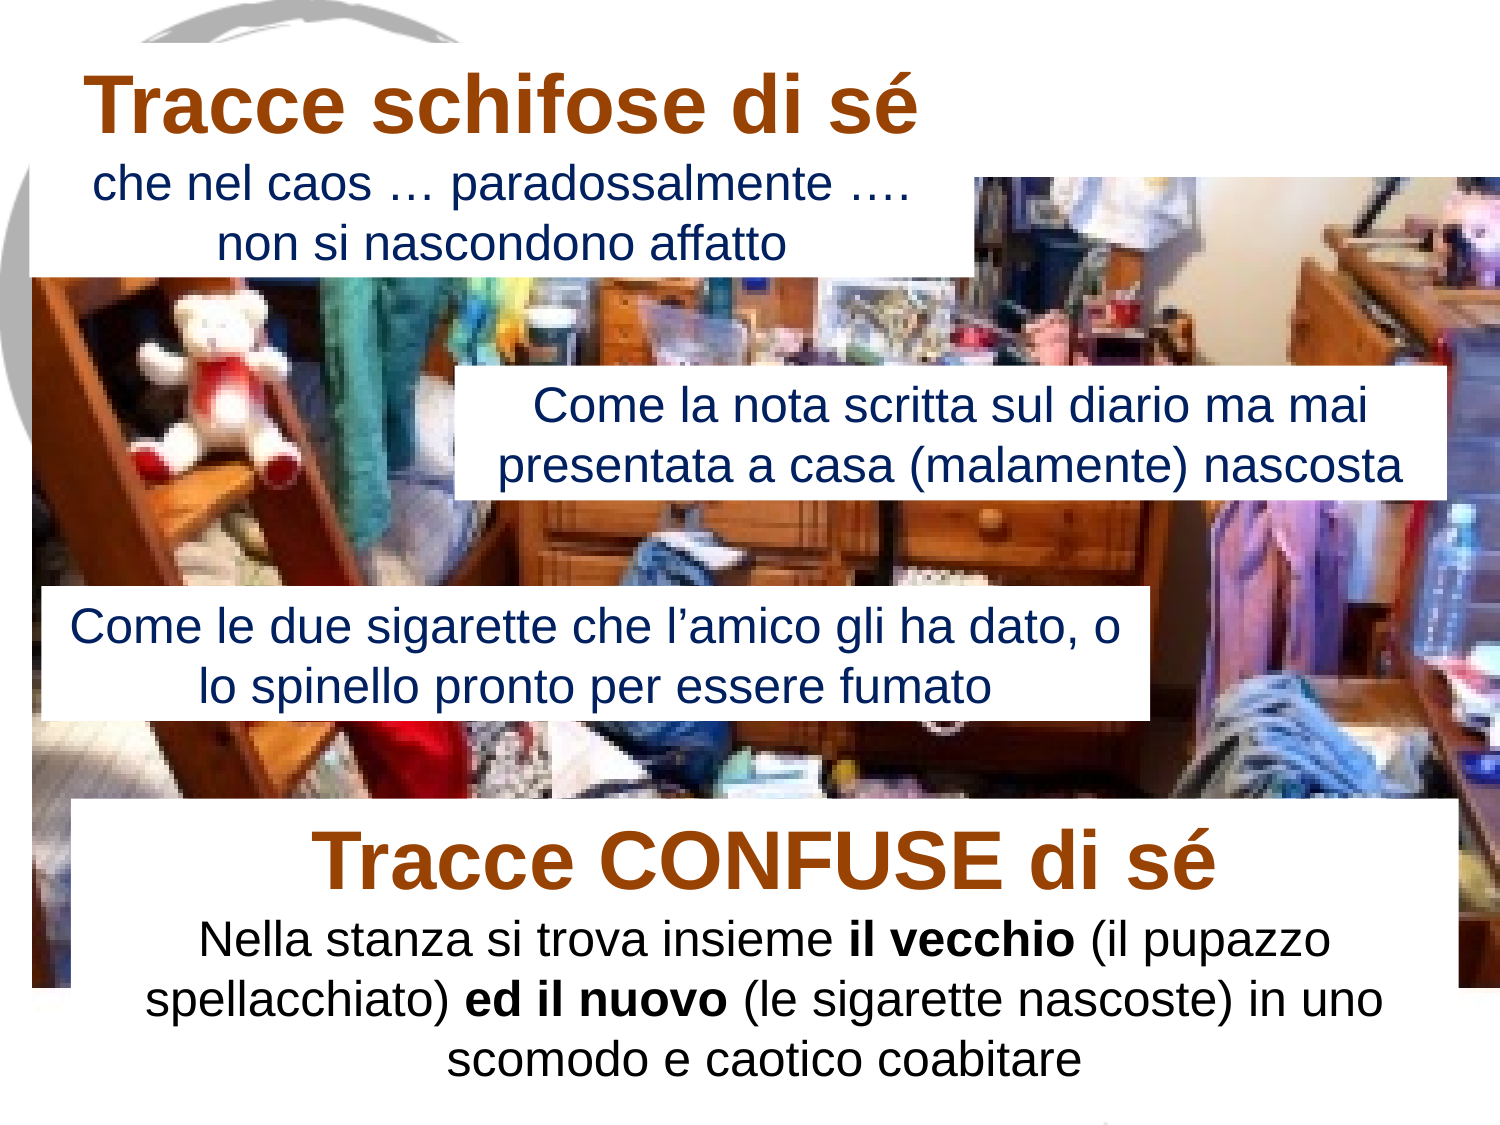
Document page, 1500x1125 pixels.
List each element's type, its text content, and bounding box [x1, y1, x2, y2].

text_box Tracce schifose di sé che nel caos … paradossalmente …. non si nascondono affatto [29, 42, 975, 178]
picture [0, 0, 1500, 1125]
text_box Tracce CONFUSE di sé Nella stanza si trova insieme il vecchio (il pupazzo spellacchiato) ed il nuovo (le sigarette nascoste) in uno scomodo e caotico coabitare [70, 1021, 1459, 1094]
